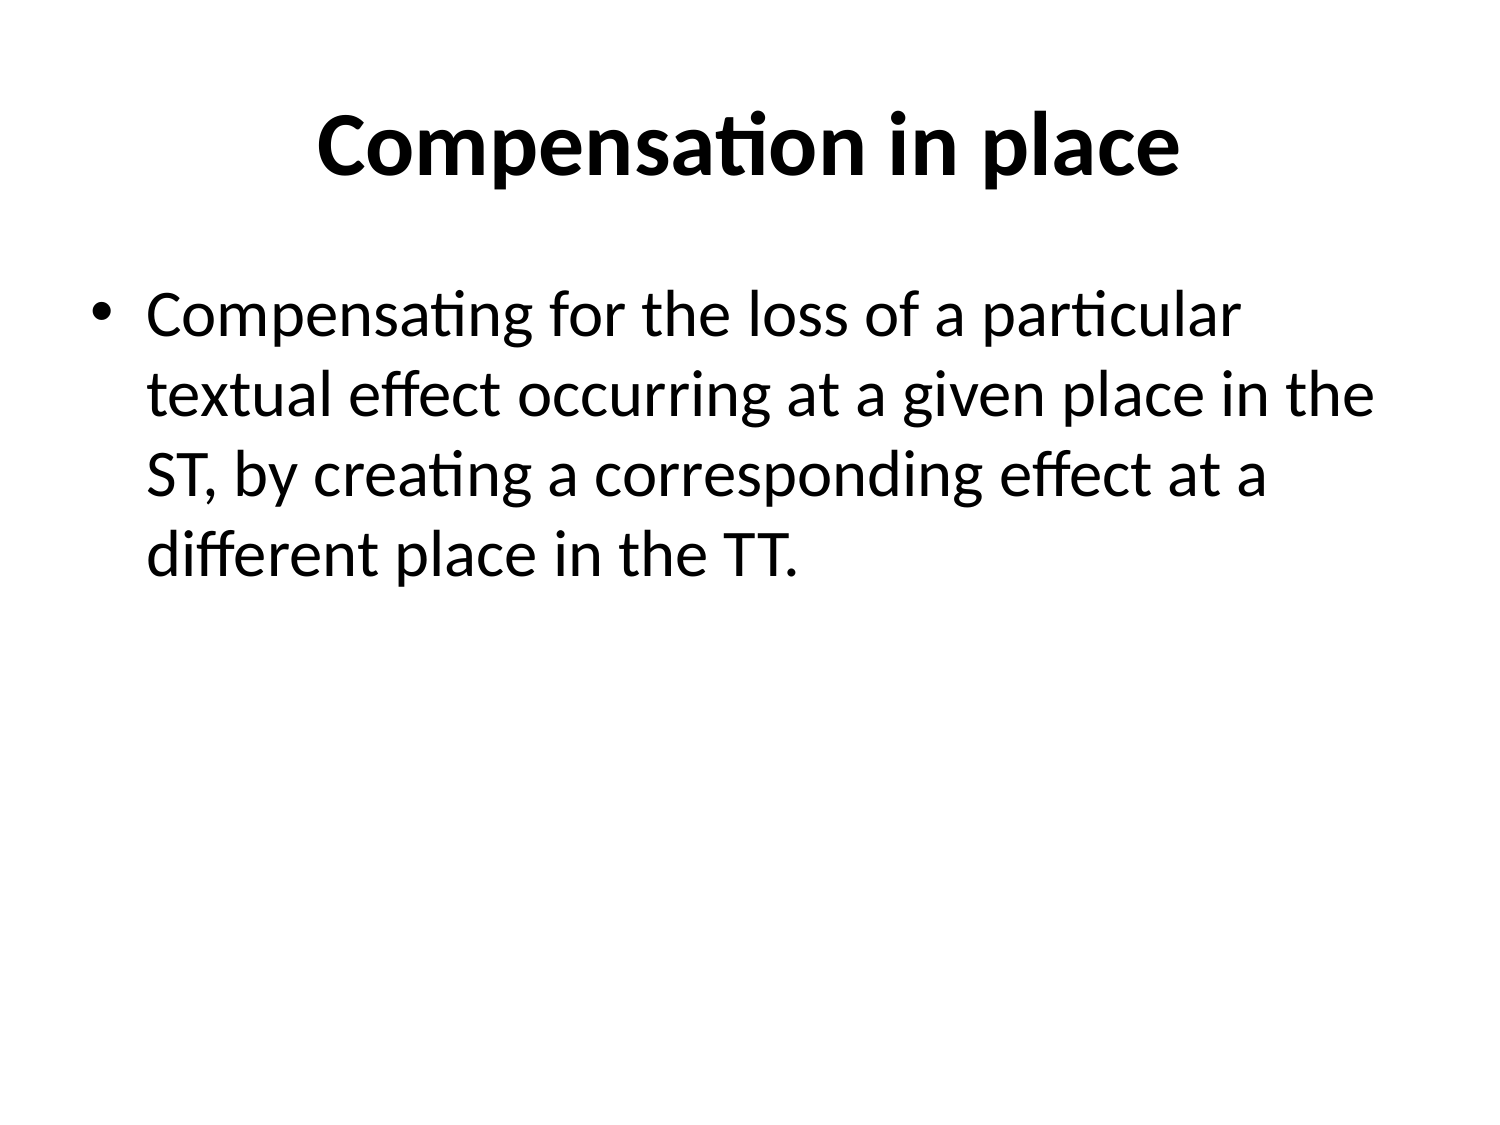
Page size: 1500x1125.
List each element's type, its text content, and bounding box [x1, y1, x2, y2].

list Compensating for the loss of a particular textual effect occurring at a given place in the ST, by creating a corresponding effect at a different place in the TT. [75, 262, 1425, 1005]
title Compensation in place [75, 45, 1425, 233]
